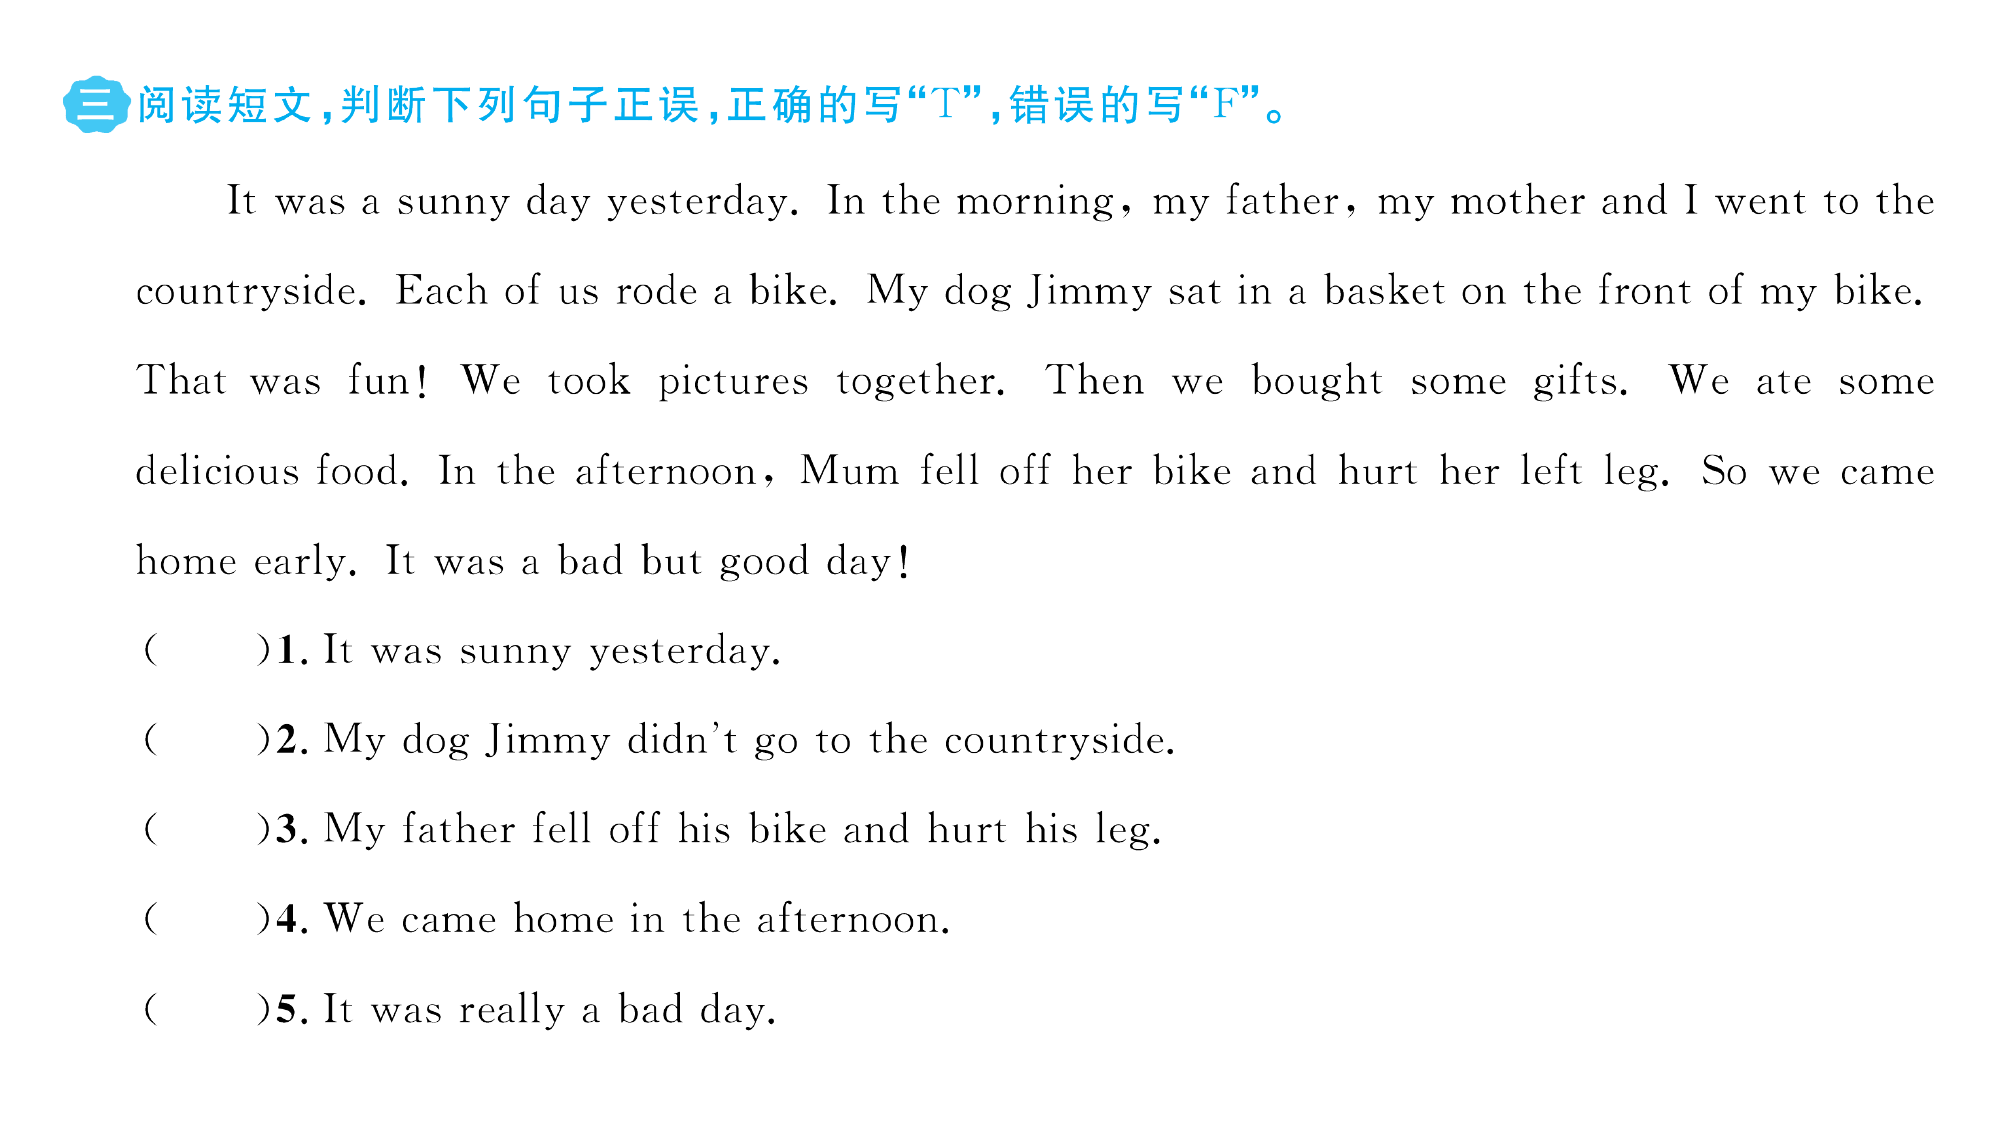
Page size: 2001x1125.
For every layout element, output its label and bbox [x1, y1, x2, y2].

picture [58, 58, 2000, 1042]
